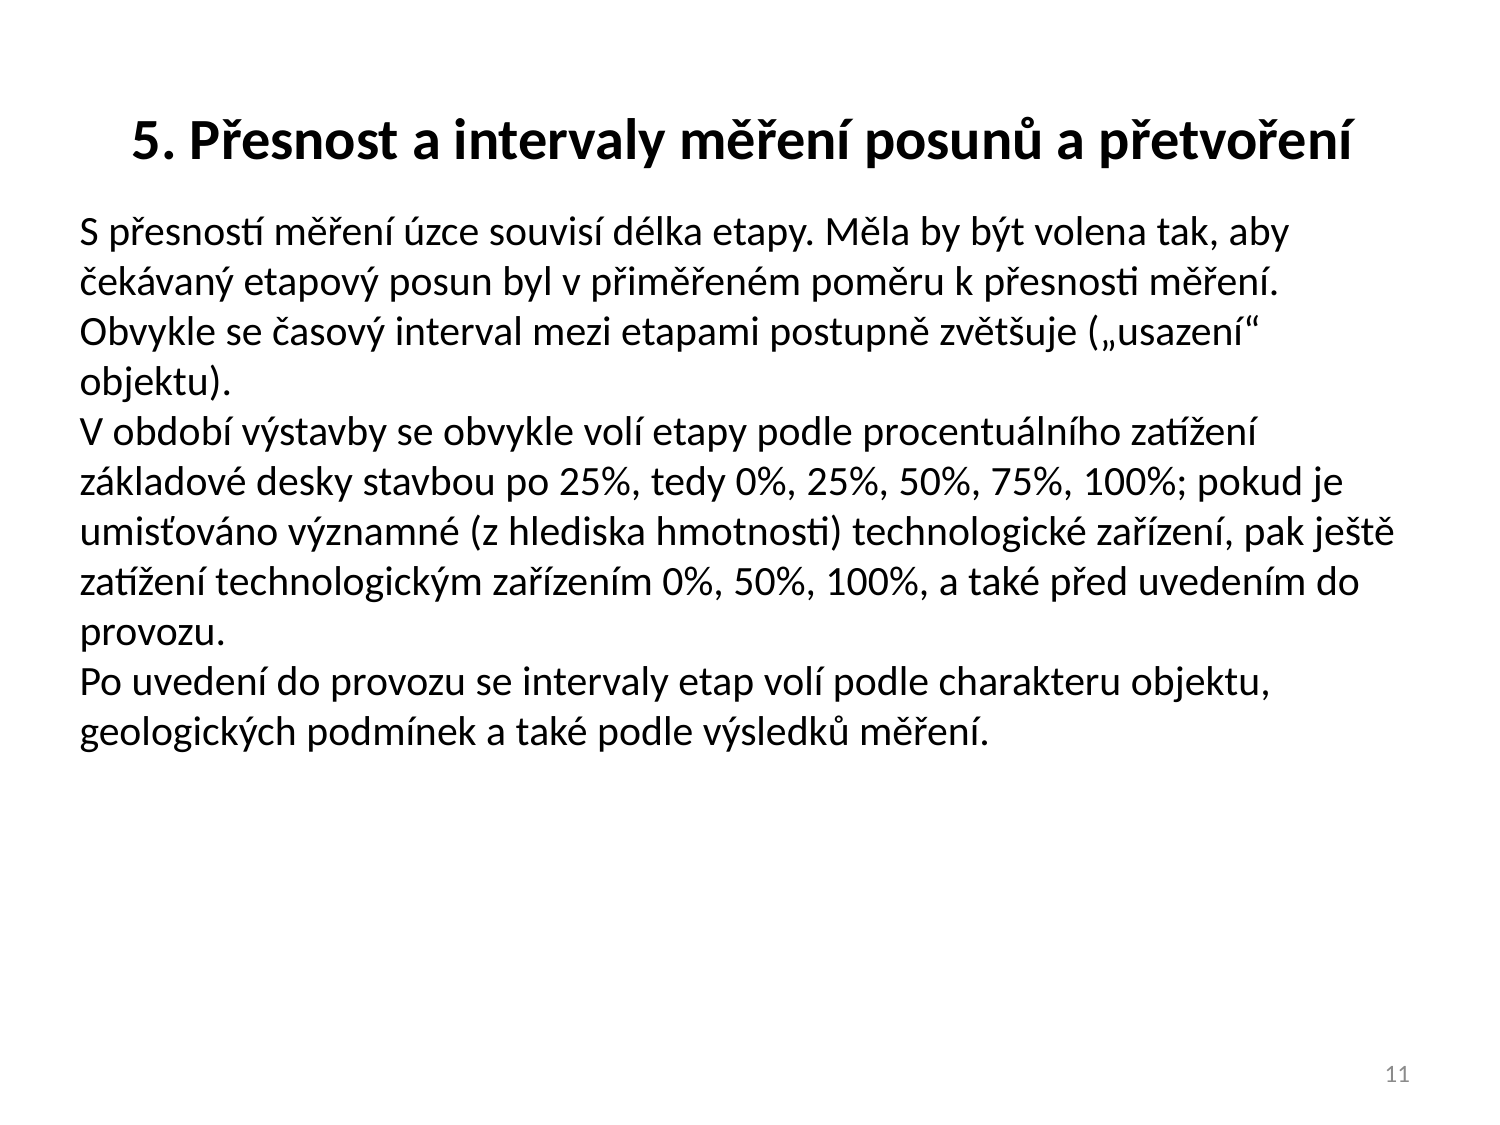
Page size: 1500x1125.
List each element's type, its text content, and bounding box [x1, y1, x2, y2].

text_box 5. Přesnost a intervaly měření posunů a přetvoření [117, 93, 1383, 179]
text_box S přesností měření úzce souvisí délka etapy. Měla by být volena tak, aby čekávaný etapový posun byl v přiměřeném poměru k přesnosti měření. Obvykle se časový interval mezi etapami postupně zvětšuje („usazení“ objektu). V období výstavby se obvykle volí etapy podle procentuálního zatížení základové desky stavbou po 25%, tedy 0%, 25%, 50%, 75%, 100%; pokud je umisťováno významné (z hlediska hmotnosti) technologické zařízení, pak ještě zatížení technologickým zařízením 0%, 50%, 100%, a také před uvedením do provozu. Po uvedení do provozu se intervaly etap volí podle charakteru objektu, geologických podmínek a také podle výsledků měření. [64, 196, 1436, 812]
slide_number 11 [1074, 1042, 1425, 1103]
